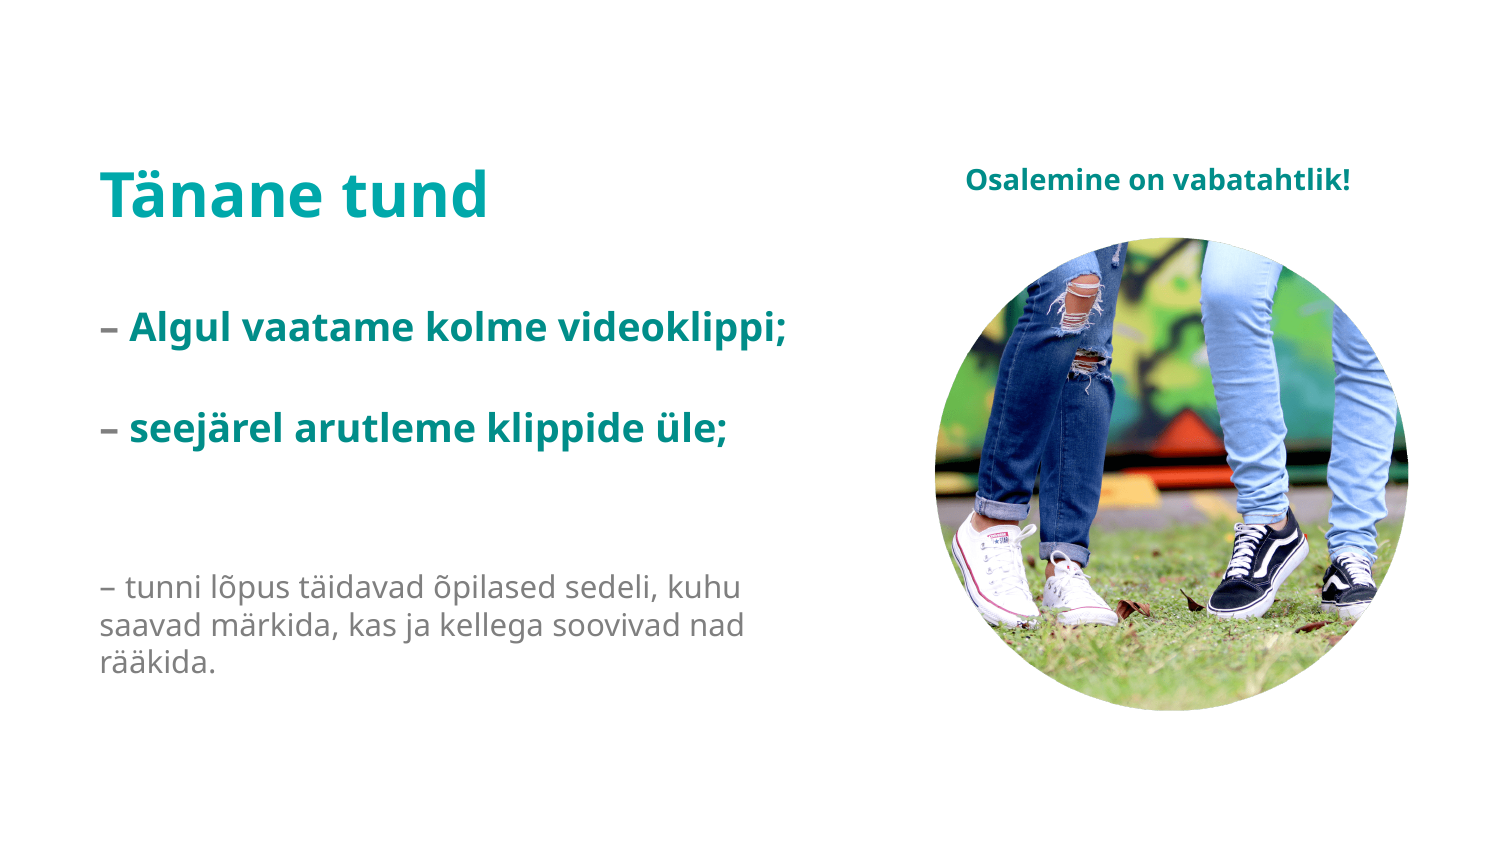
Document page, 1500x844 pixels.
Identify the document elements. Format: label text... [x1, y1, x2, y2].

text_box Tänane tund [96, 114, 797, 245]
text_box – tunni lõpus täidavad õpilased sedeli, kuhu saavad märkida, kas ja kellega soovivad nad rääkida. [97, 562, 782, 709]
text_box – seejärel arutleme klippide üle; [97, 400, 900, 502]
text_box Osalemine on vabatahtlik! [949, 154, 1385, 205]
picture [906, 223, 1429, 725]
text_box – Algul vaatame kolme videoklippi; [96, 300, 900, 367]
